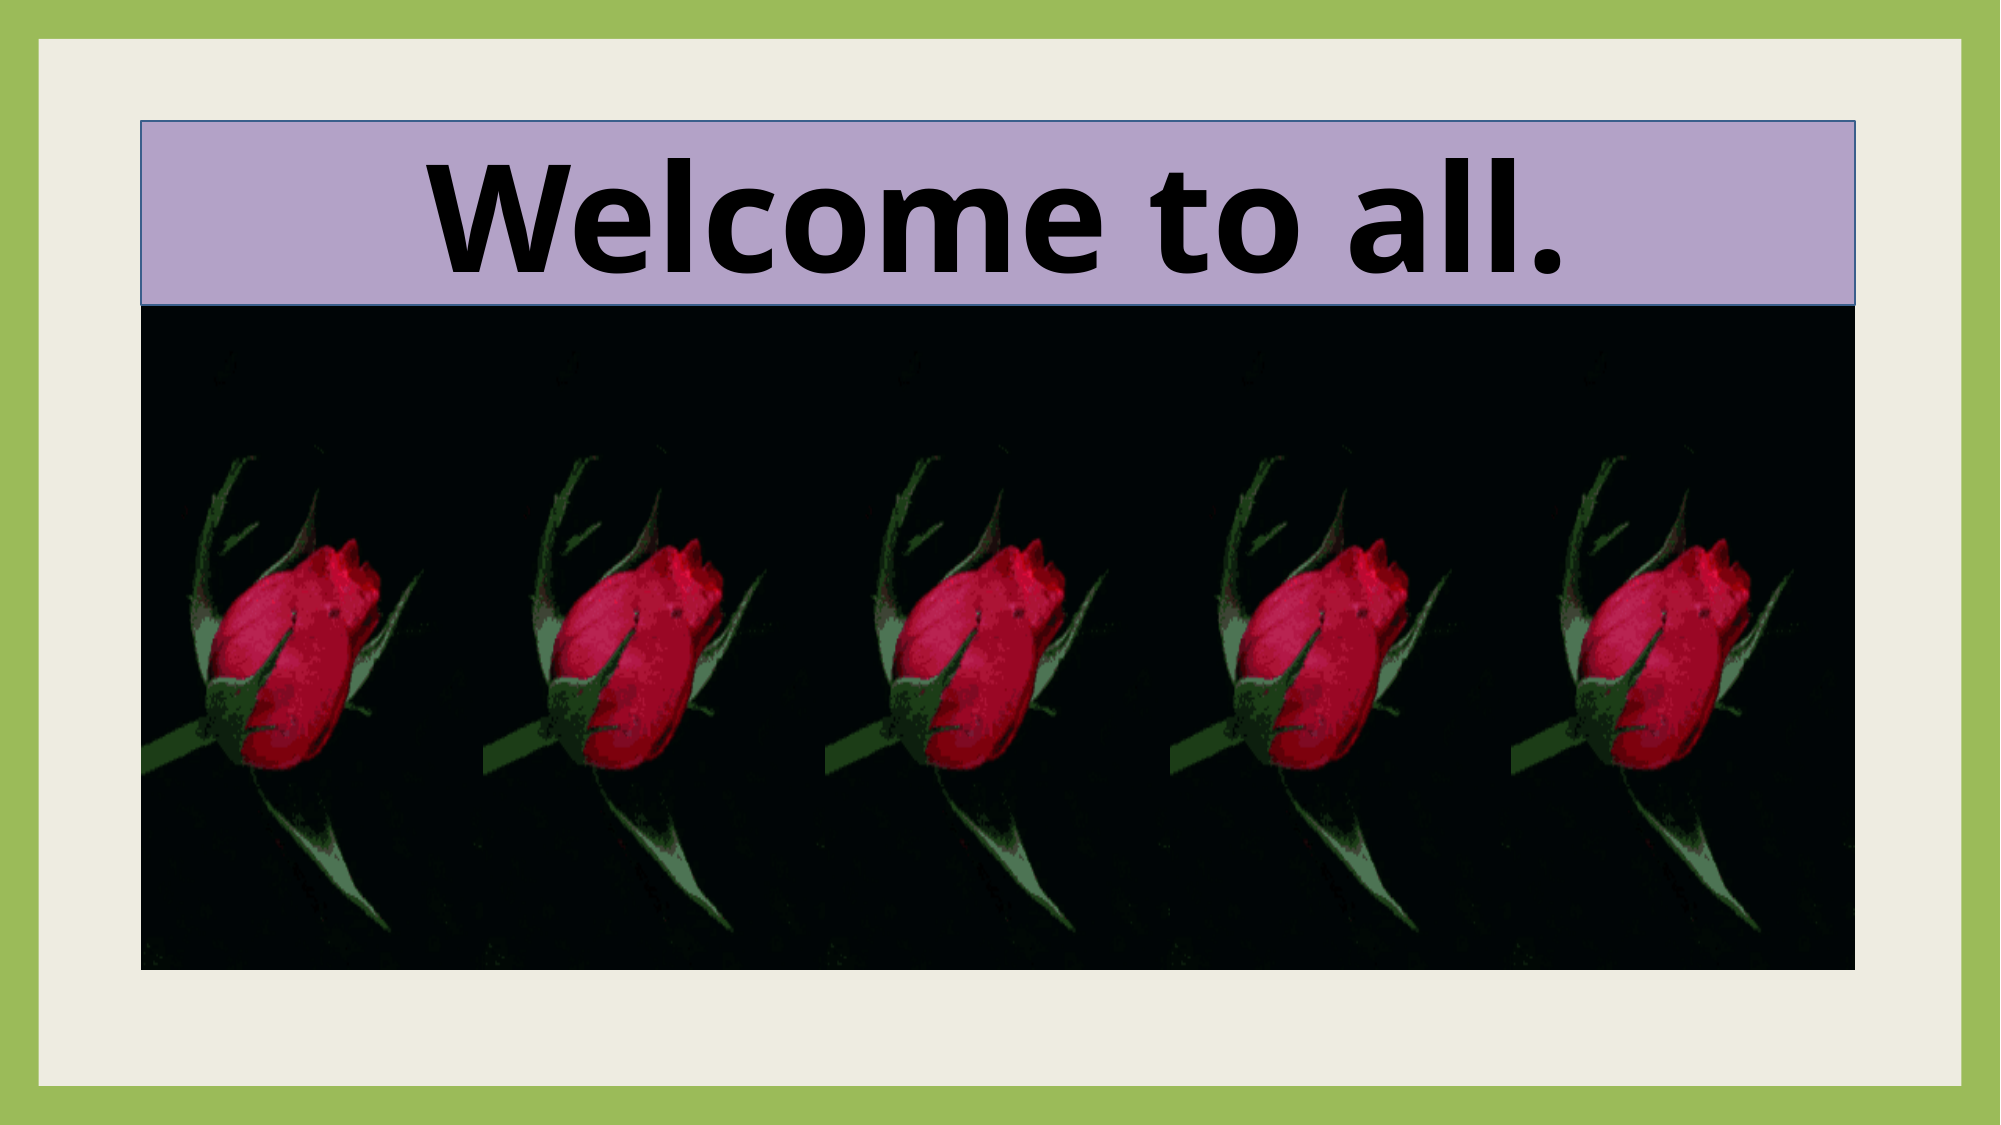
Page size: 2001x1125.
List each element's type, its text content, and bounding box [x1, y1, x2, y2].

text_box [140, 304, 1855, 970]
text_box Welcome to all. [140, 120, 1856, 304]
